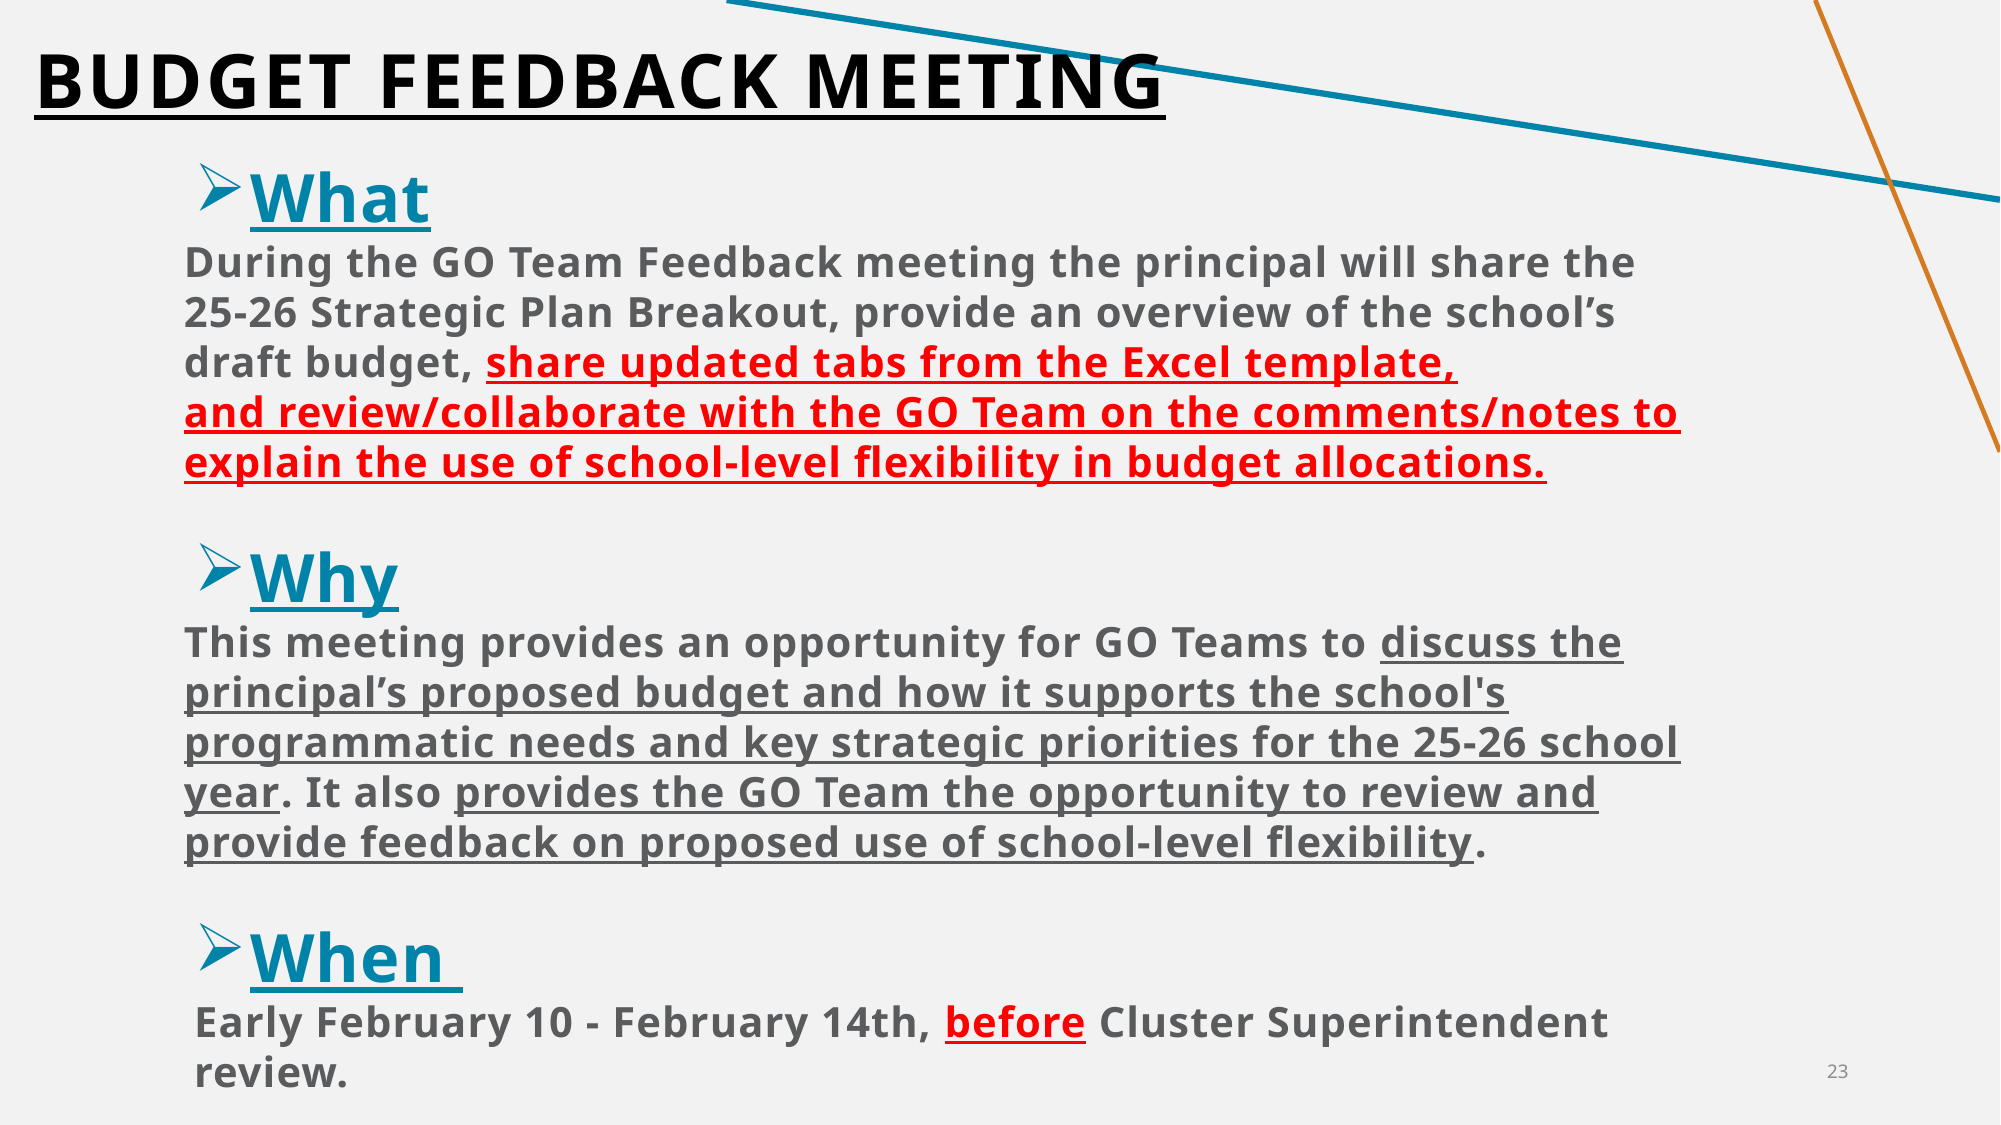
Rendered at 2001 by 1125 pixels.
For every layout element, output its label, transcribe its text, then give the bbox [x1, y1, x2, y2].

text_box What During the GO Team Feedback meeting the principal will share the 25-26 Strategic Plan Breakout, provide an overview of the school’s draft budget, share updated tabs from the Excel template, and review/collaborate with the GO Team on the comments/notes to explain the use of school-level flexibility in budget allocations. Why This meeting provides an opportunity for GO Teams to discuss the principal’s proposed budget and how it supports the school's programmatic needs and key strategic priorities for the 25-26 school year. It also provides the GO Team the opportunity to review and provide feedback on proposed use of school-level flexibility. When Early February 10 - February 14th, before Cluster Superintendent review. [168, 148, 1702, 1125]
slide_number 23 [1702, 1042, 1864, 1103]
title Budget Feedback Meeting [19, 31, 1235, 133]
